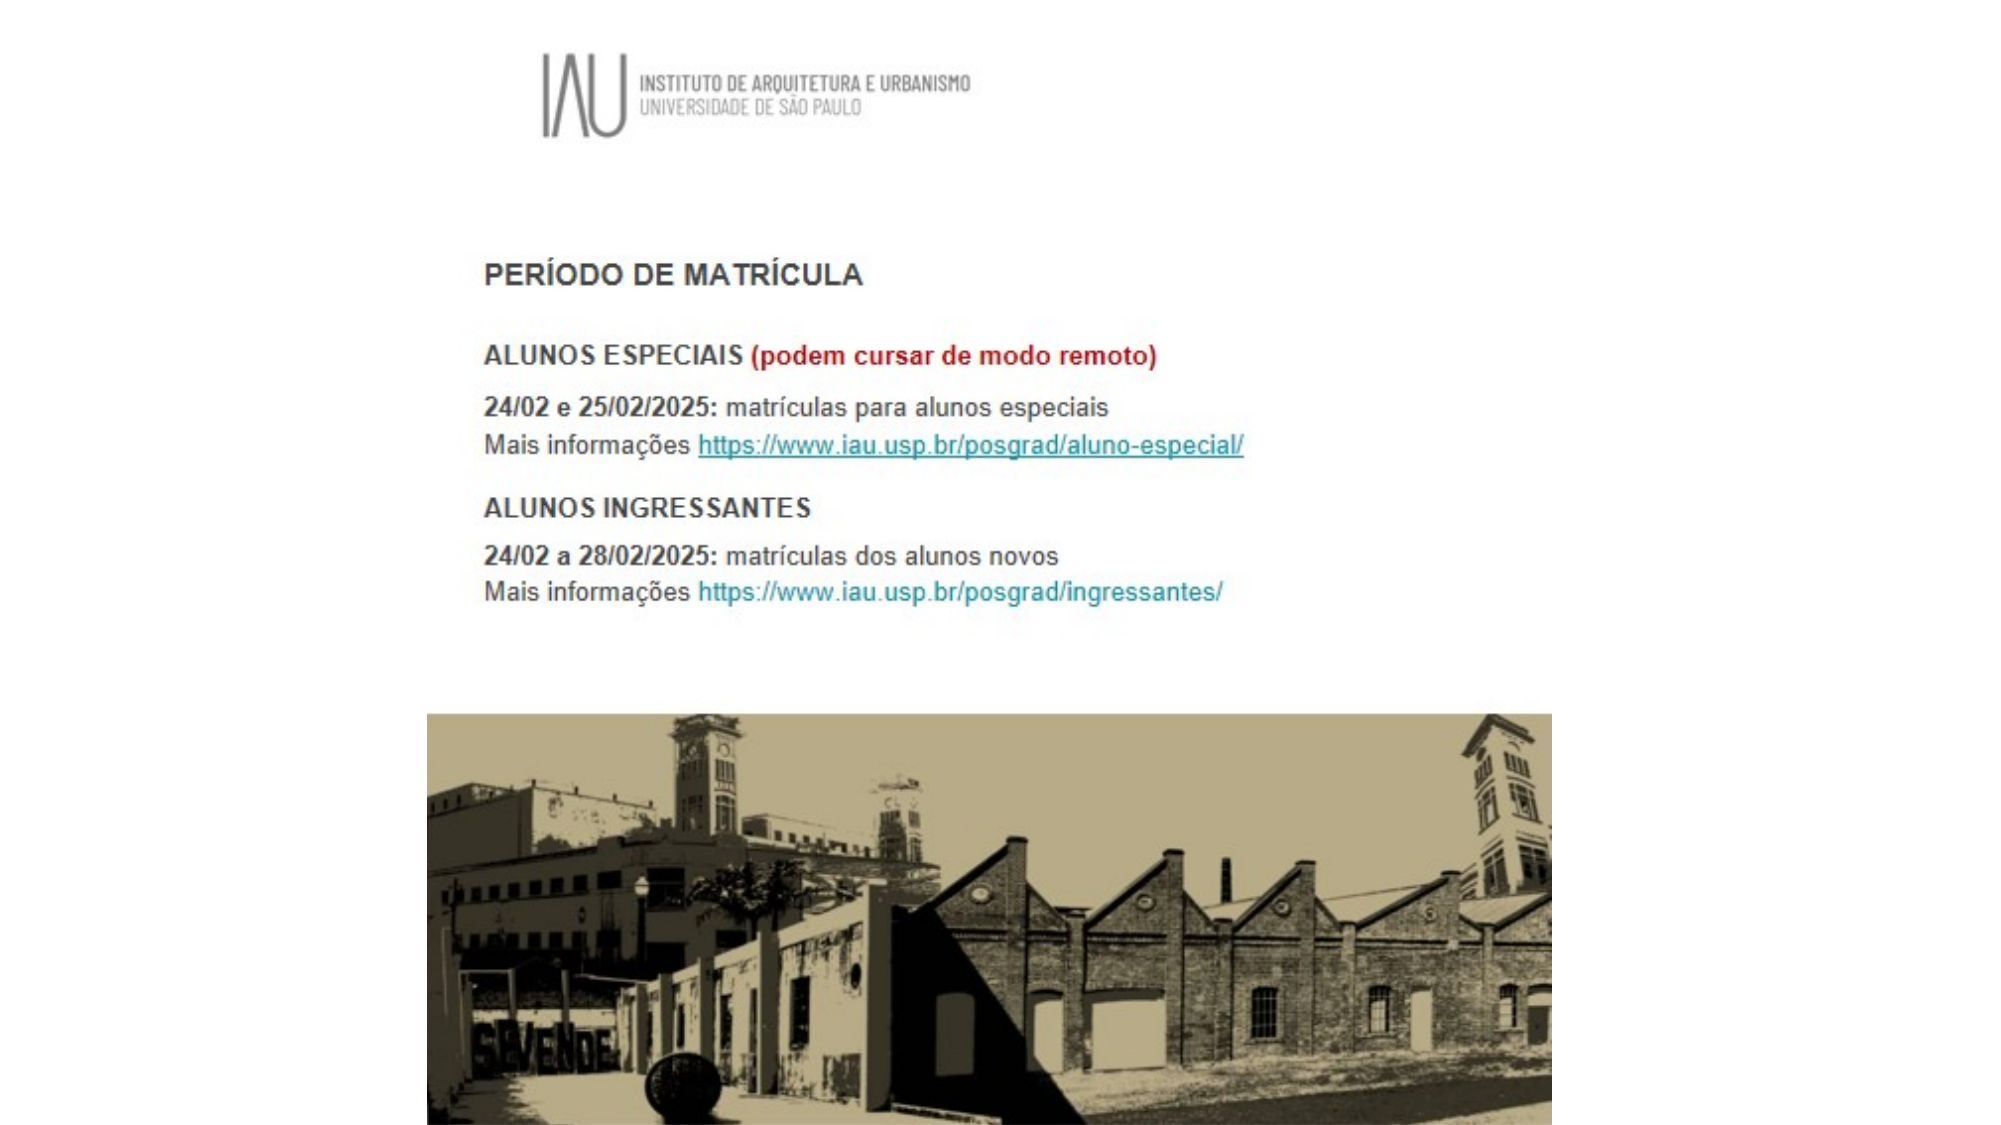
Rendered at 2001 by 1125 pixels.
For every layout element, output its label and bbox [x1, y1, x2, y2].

picture [427, 2, 1552, 1125]
